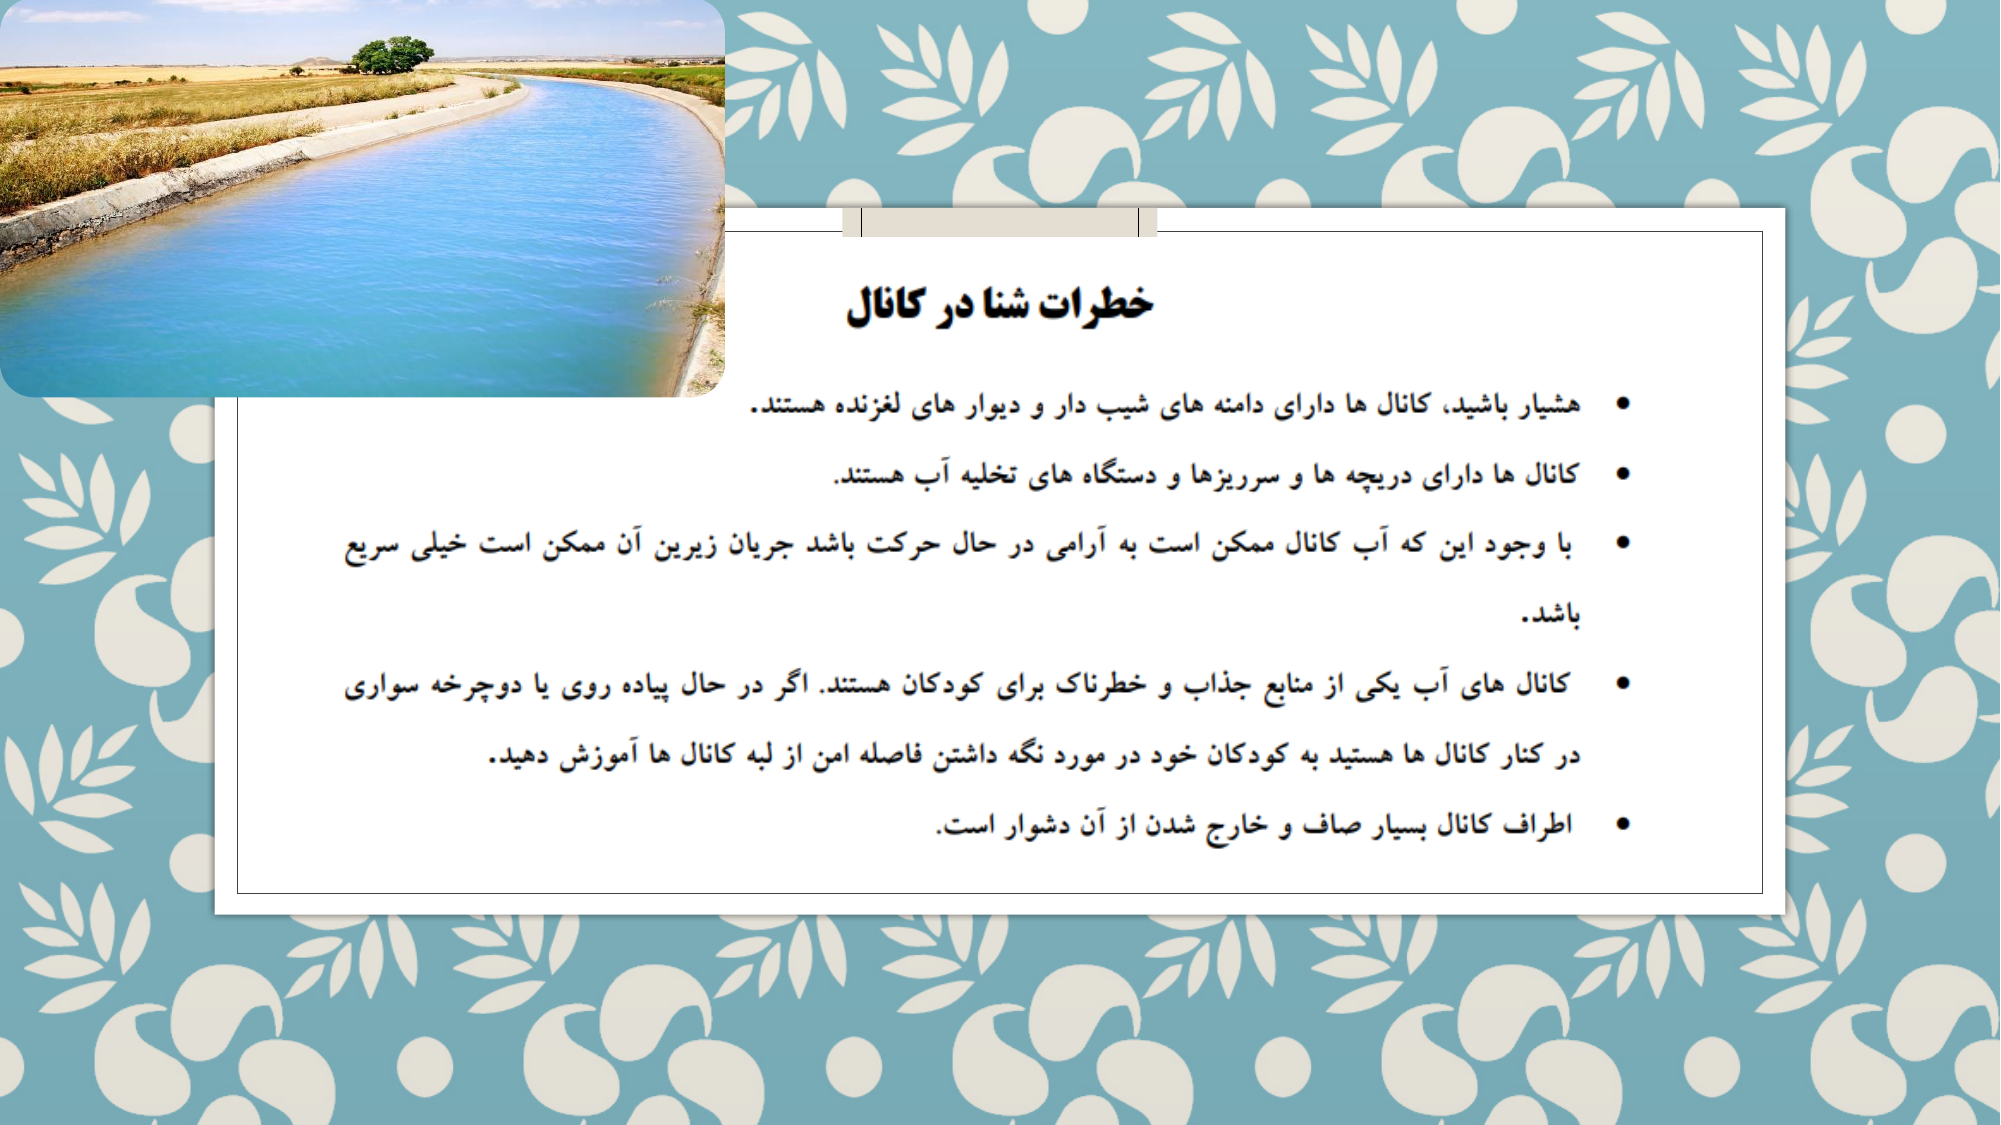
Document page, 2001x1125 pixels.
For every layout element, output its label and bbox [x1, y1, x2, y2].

picture [0, 0, 1686, 885]
